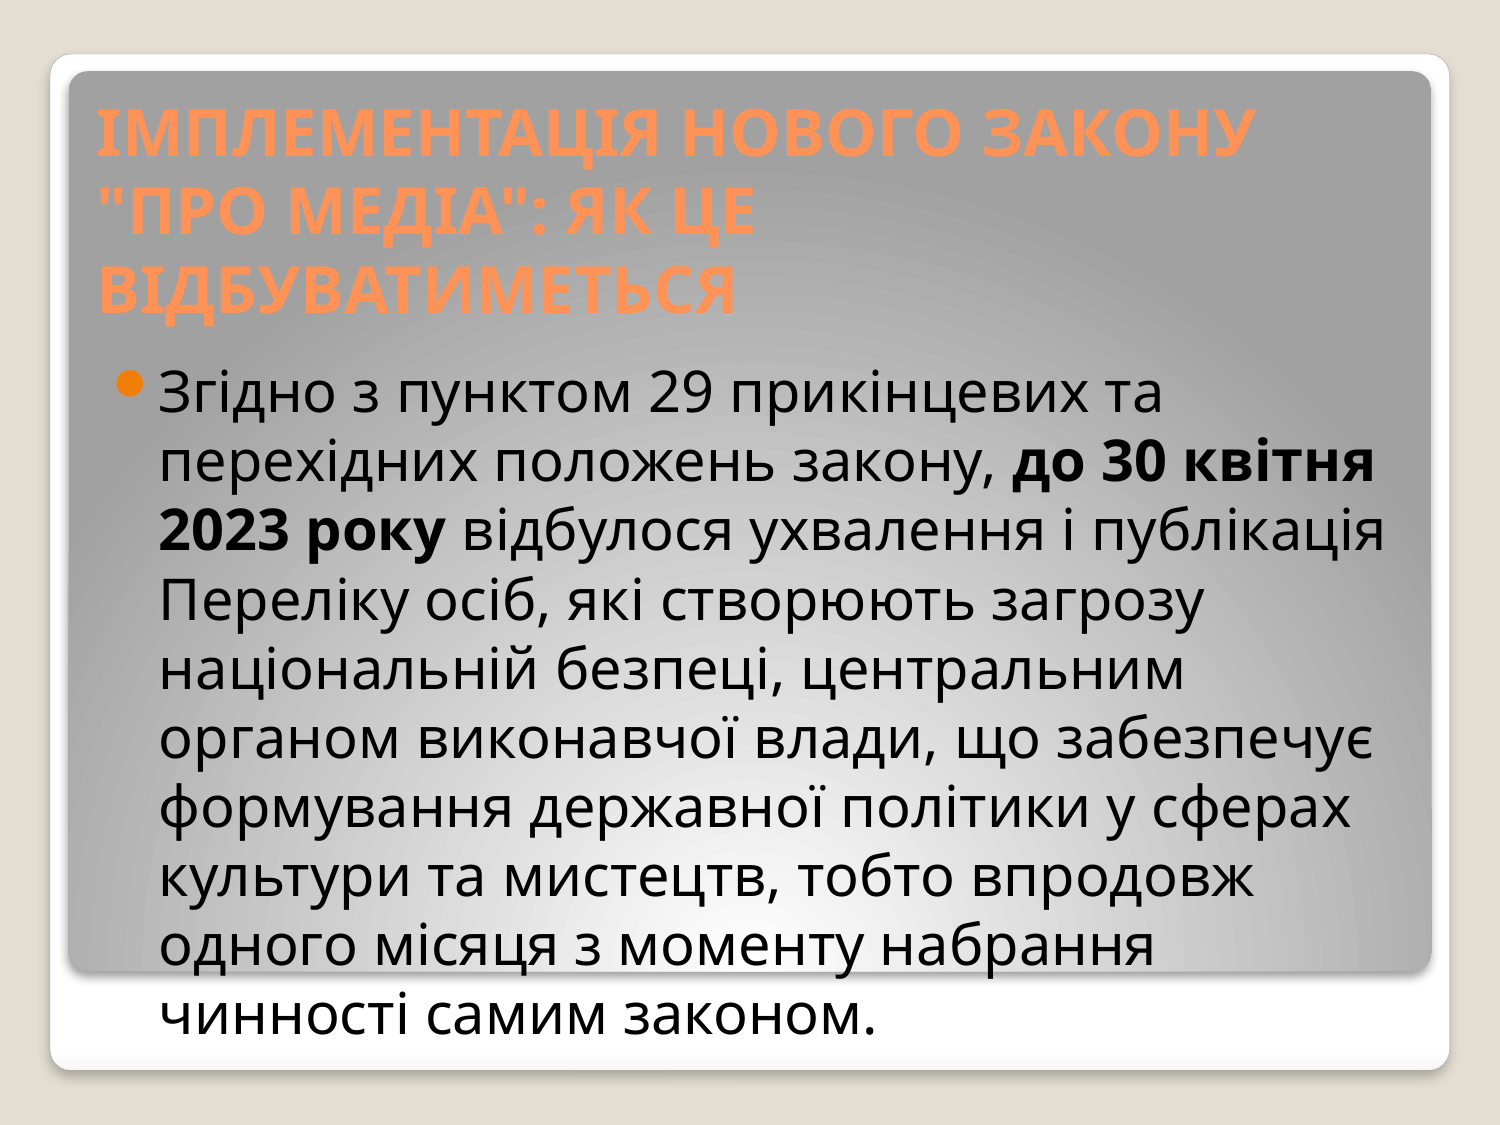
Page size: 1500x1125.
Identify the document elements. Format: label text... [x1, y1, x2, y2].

title ІМПЛЕМЕНТАЦІЯ НОВОГО ЗАКОНУ "ПРО МЕДІА": ЯК ЦЕ ВІДБУВАТИМЕТЬСЯ [82, 82, 1425, 334]
list Згідно з пунктом 29 прикінцевих та перехідних положень закону, до 30 квітня 2023 року відбулося ухвалення і публікація Переліку осіб, які створюють загрозу національній безпеці, центральним органом виконавчої влади, що забезпечує формування державної політики у сферах культури та мистецтв, тобто впродовж одного місяця з моменту набрання чинності самим законом. [82, 339, 1425, 1055]
